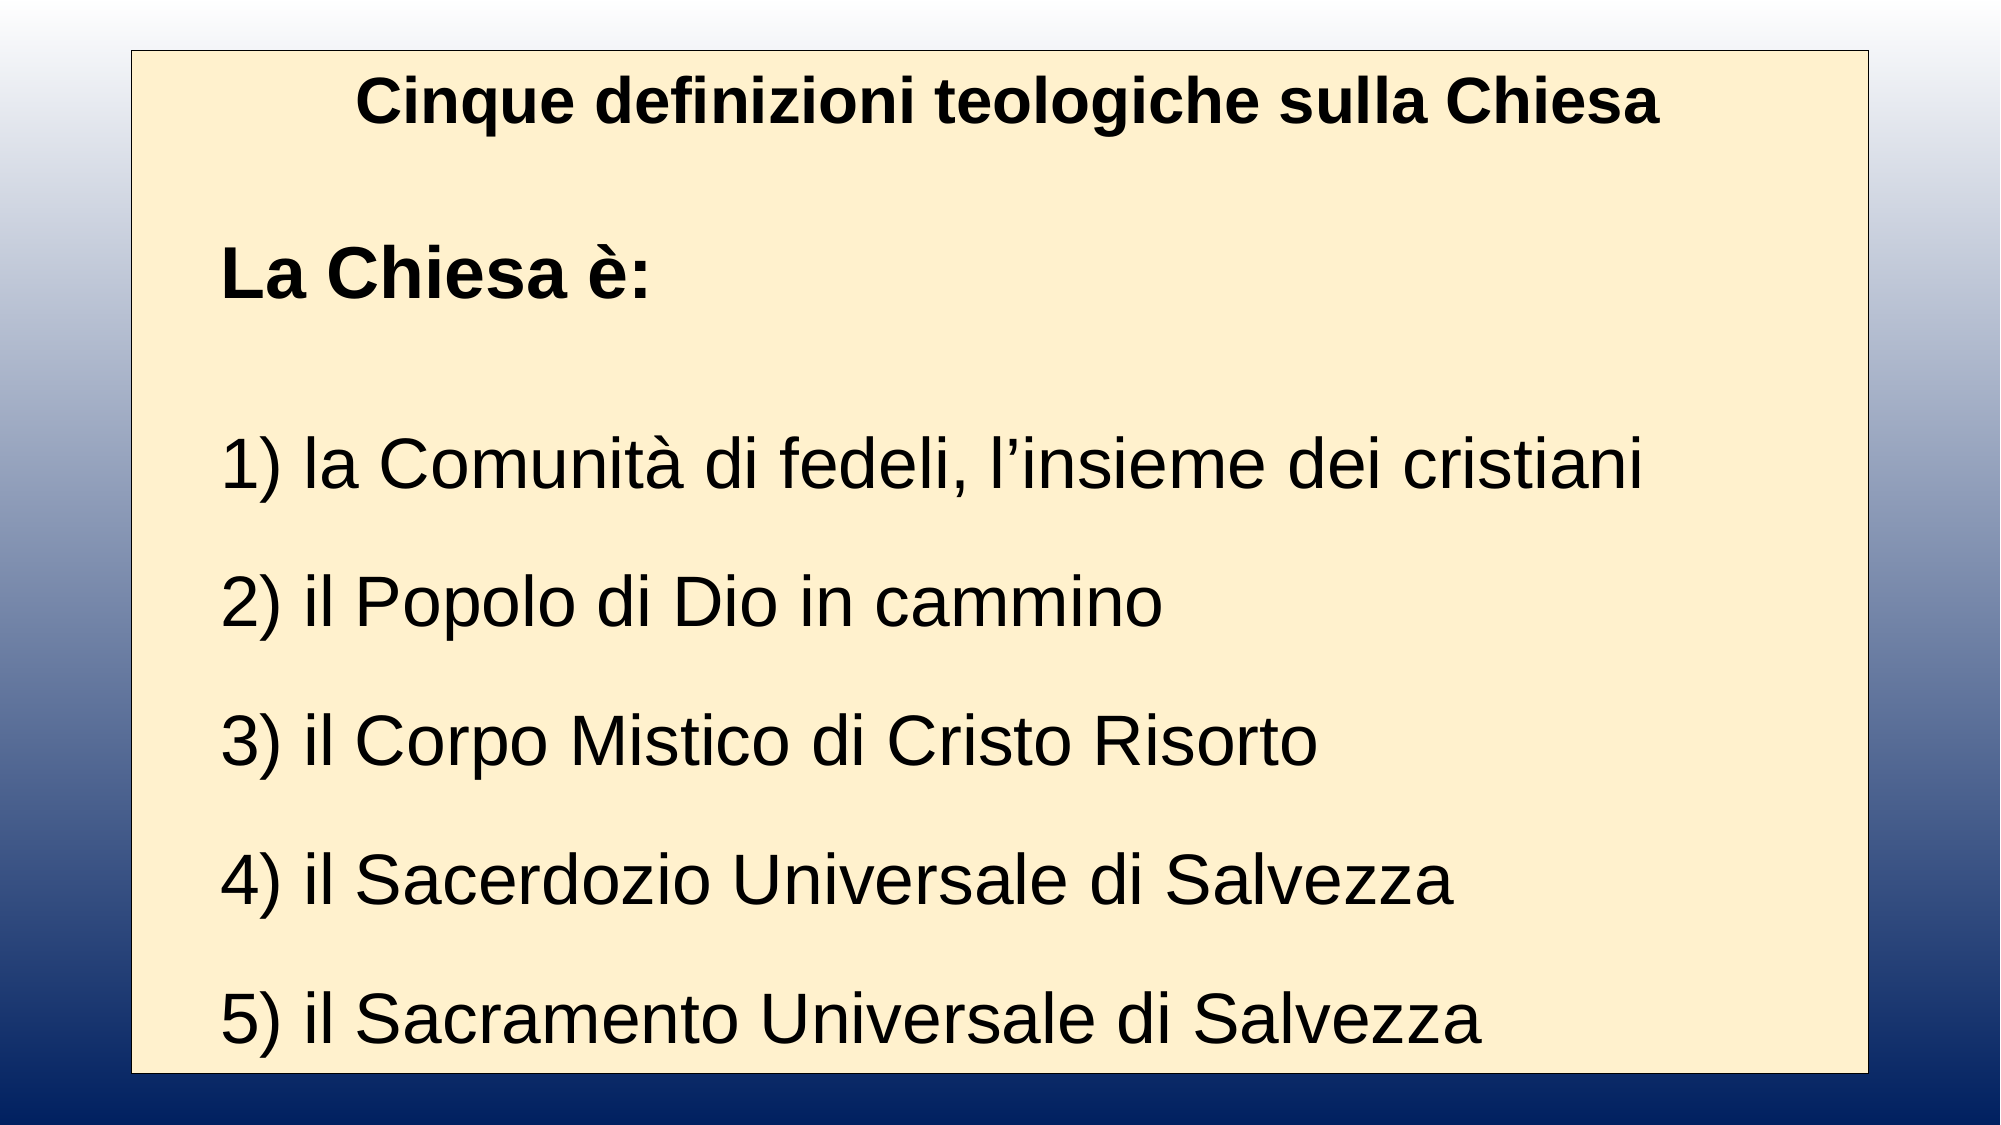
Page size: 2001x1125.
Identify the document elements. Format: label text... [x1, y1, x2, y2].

list Cinque definizioni teologiche sulla Chiesa La Chiesa è: 1) la Comunità di fedeli, l’insieme dei cristiani 2) il Popolo di Dio in cammino 3) il Corpo Mistico di Cristo Risorto 4) il Sacerdozio Universale di Salvezza 5) il Sacramento Universale di Salvezza [131, 50, 1869, 1074]
